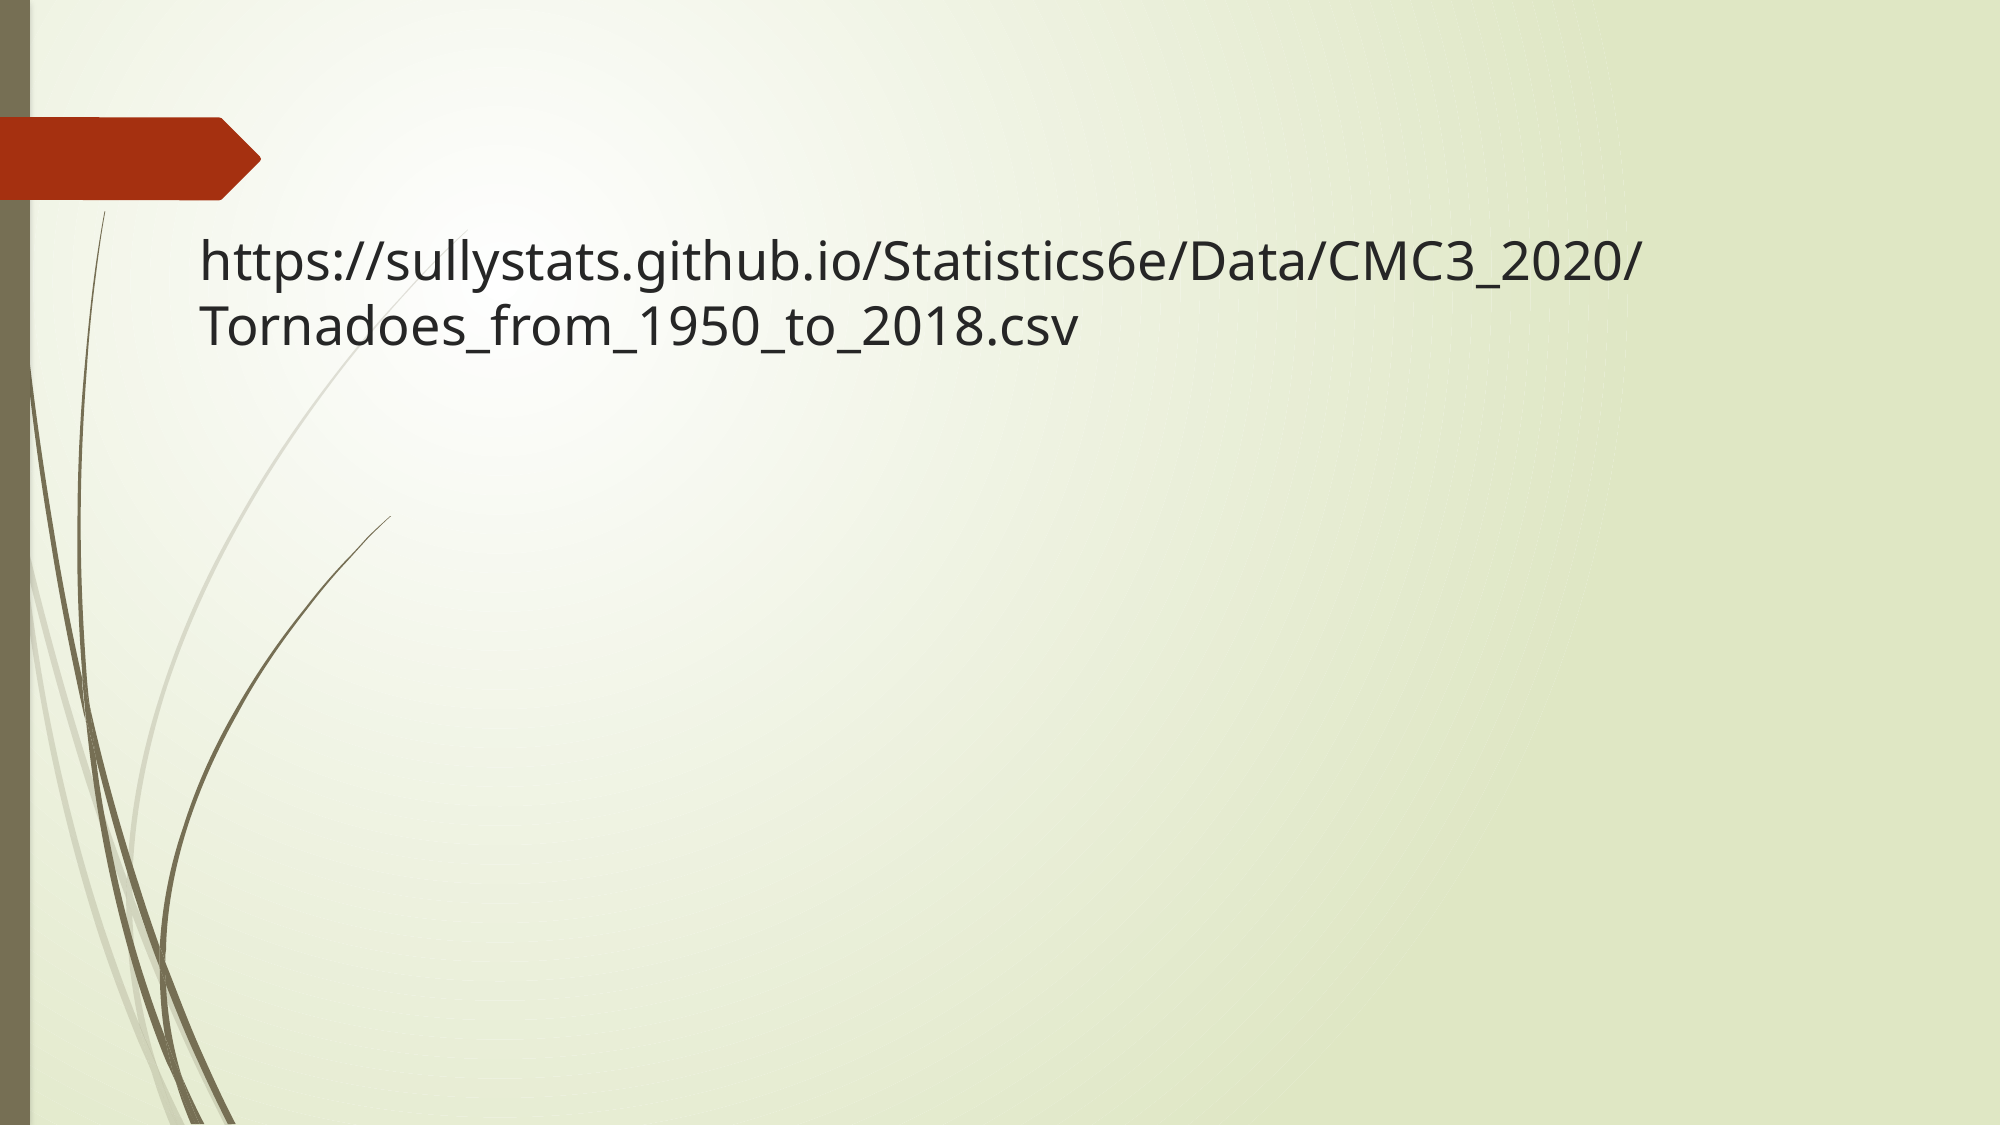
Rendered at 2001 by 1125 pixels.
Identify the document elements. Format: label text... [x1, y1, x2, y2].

title https://sullystats.github.io/Statistics6e/Data/CMC3_2020/Tornadoes_from_1950_to_2018.csv [184, 219, 1880, 430]
